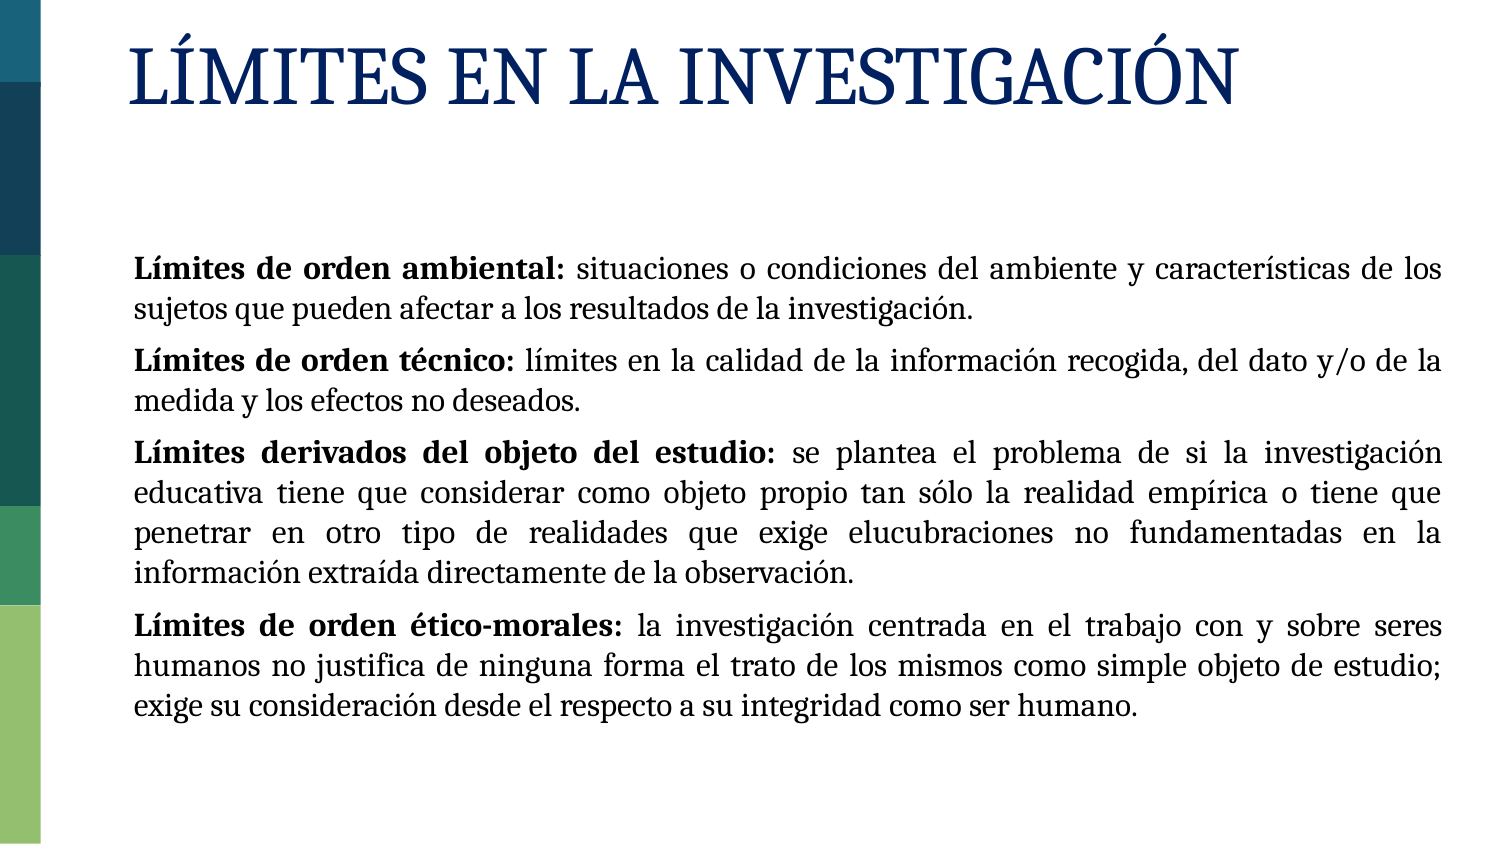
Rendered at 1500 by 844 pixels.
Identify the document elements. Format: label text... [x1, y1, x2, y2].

text_box Límites en la investigación [112, 5, 1459, 92]
text_box Límites de orden ambiental: situaciones o condiciones del ambiente y características de los sujetos que pueden afectar a los resultados de la investigación. Límites de orden técnico: límites en la calidad de la información recogida, del dato y/o de la medida y los efectos no deseados. Límites derivados del objeto del estudio: se plantea el problema de si la investigación educativa tiene que considerar como objeto propio tan sólo la realidad empírica o tiene que penetrar en otro tipo de realidades que exige elucubraciones no fundamentadas en la información extraída directamente de la observación. Límites de orden ético-morales: la investigación centrada en el trabajo con y sobre seres humanos no justifica de ninguna forma el trato de los mismos como simple objeto de estudio; exige su consideración desde el respecto a su integridad como ser humano. [119, 238, 1459, 730]
